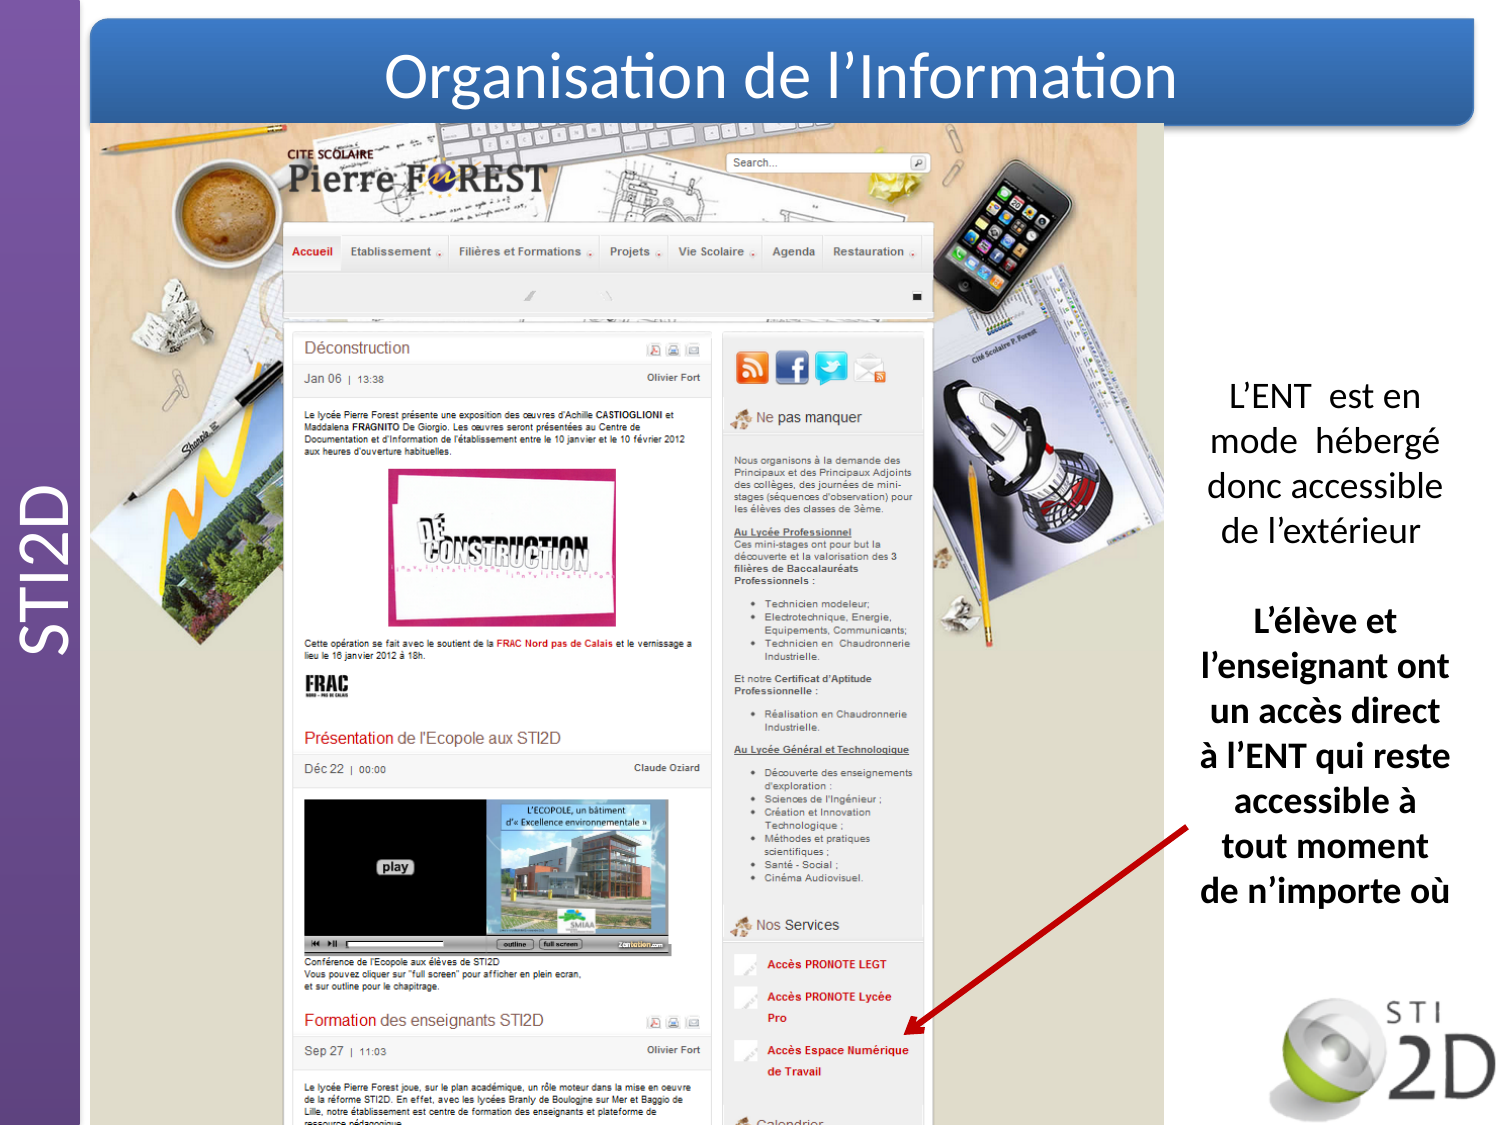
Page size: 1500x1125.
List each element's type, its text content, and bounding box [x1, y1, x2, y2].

text_box Organisation de l’Information [89, 18, 1475, 127]
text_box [903, 826, 1188, 1036]
text_box STI2D [0, 0, 80, 1125]
text_box L’ENT est en mode hébergé donc accessible de l’extérieur L’élève et l’enseignant ont un accès direct à l’ENT qui reste accessible à tout moment de n’importe où [1183, 363, 1468, 919]
picture [90, 123, 1164, 1125]
picture [1263, 995, 1499, 1125]
